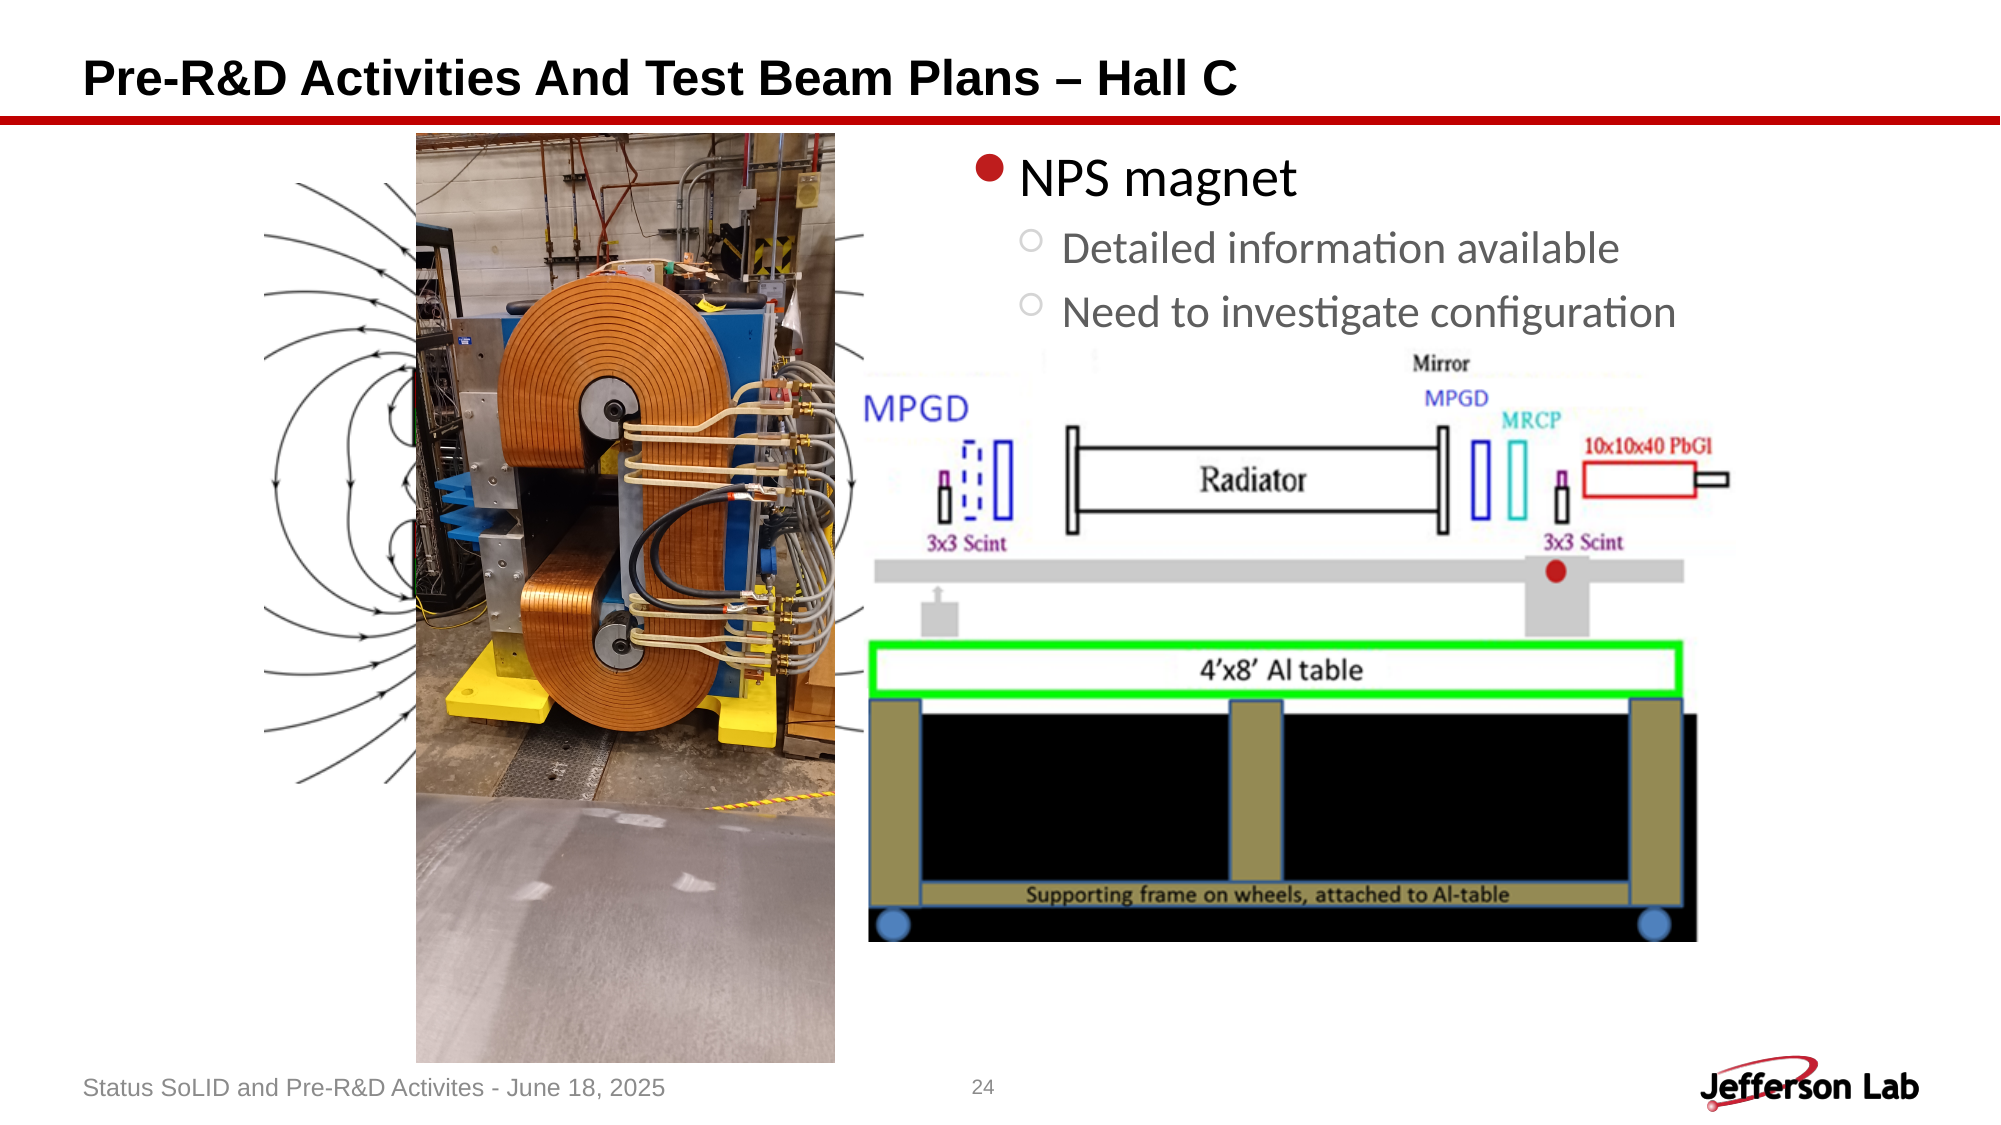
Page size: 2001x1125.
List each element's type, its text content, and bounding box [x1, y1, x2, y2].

title Pre-R&D Activities And Test Beam Plans – Hall C [67, 39, 1919, 120]
slide_number 24 [924, 1060, 1042, 1111]
footer Status SoLID and Pre-R&D Activites - June 18, 2025 [67, 1060, 925, 1112]
picture [263, 133, 1736, 1063]
text_box NPS magnet Detailed information available Need to investigate configuration [957, 133, 1829, 472]
picture [1698, 1047, 1933, 1124]
